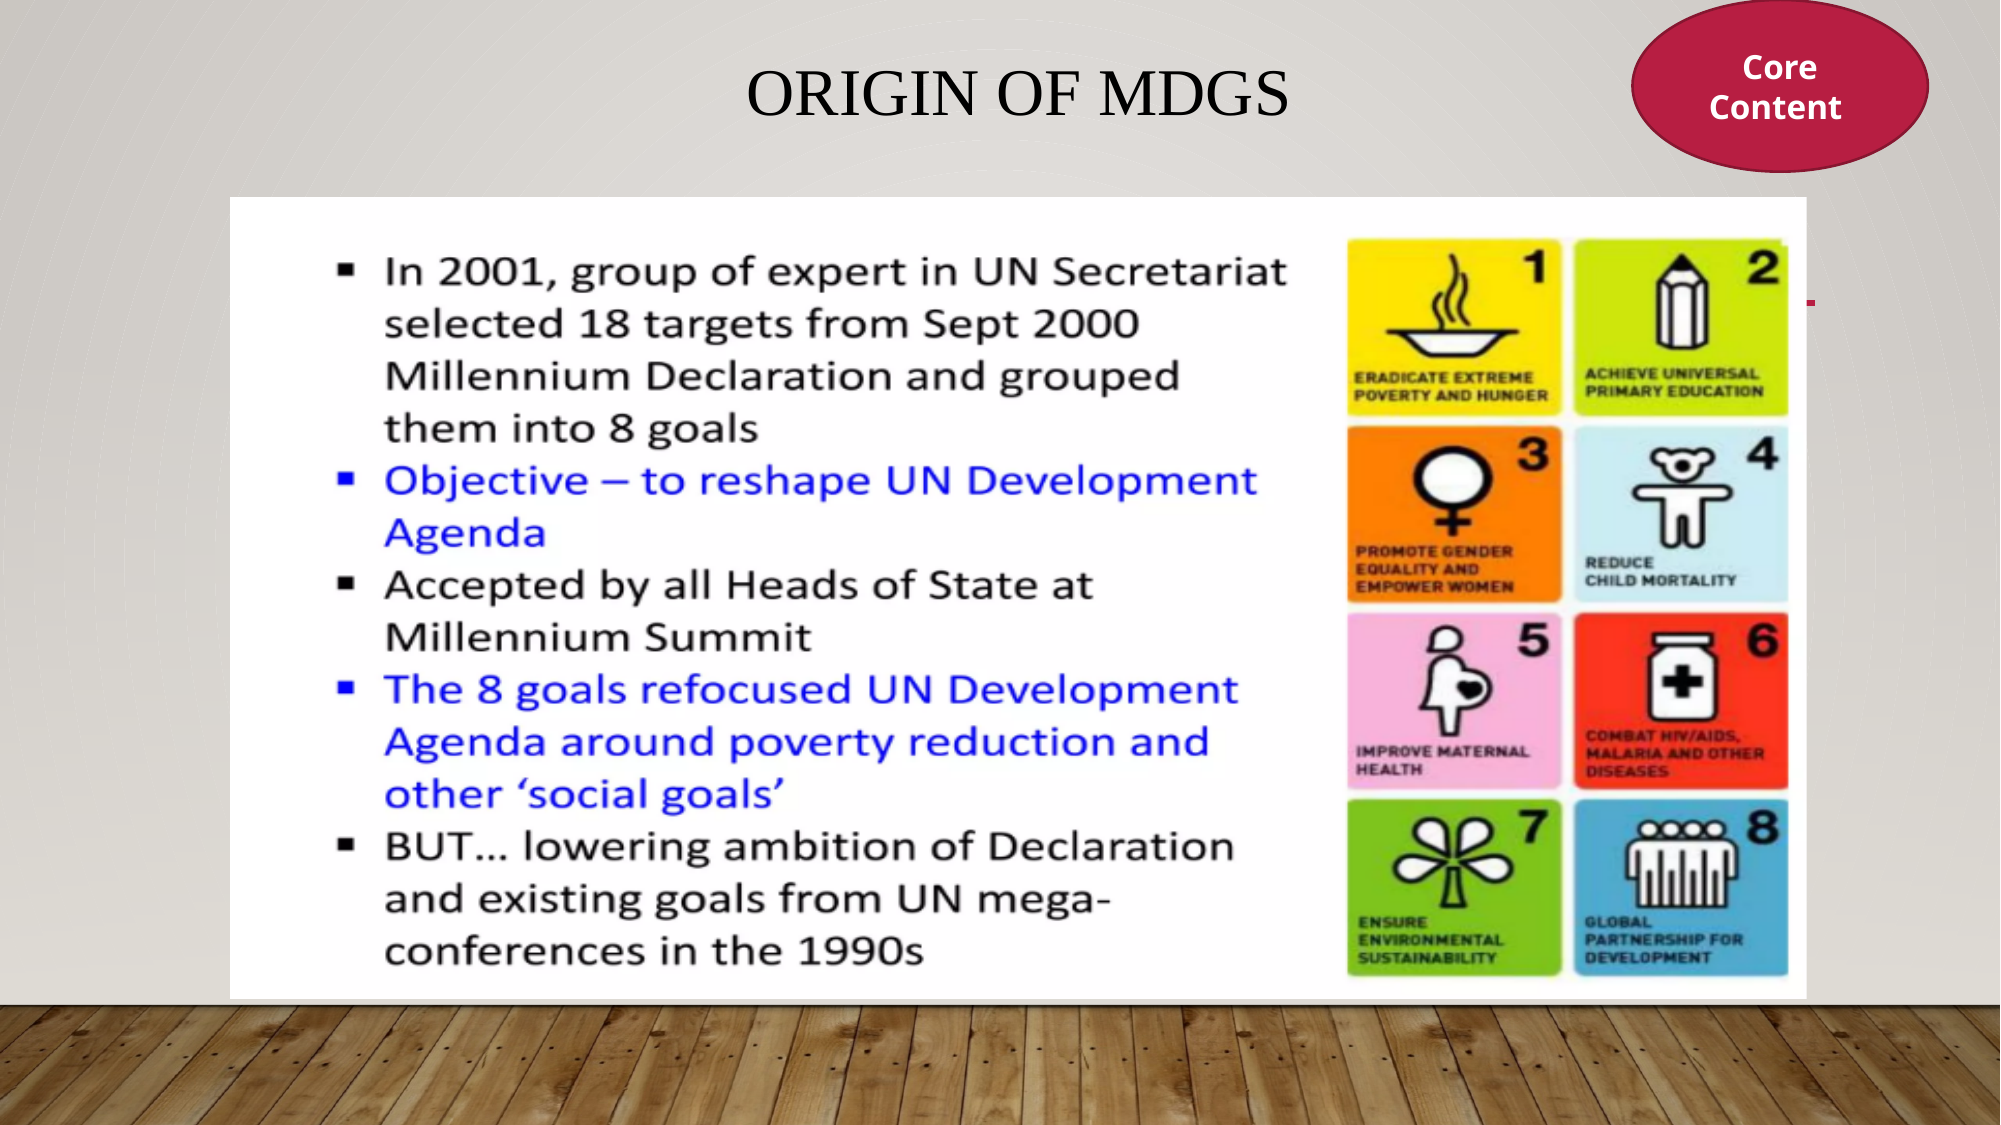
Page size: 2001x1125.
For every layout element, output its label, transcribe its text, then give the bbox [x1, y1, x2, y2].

title Origin of MDGs [231, 50, 1807, 197]
text_box Core Content [1631, 0, 1930, 173]
picture [0, 1005, 2000, 1125]
picture [229, 197, 1807, 999]
